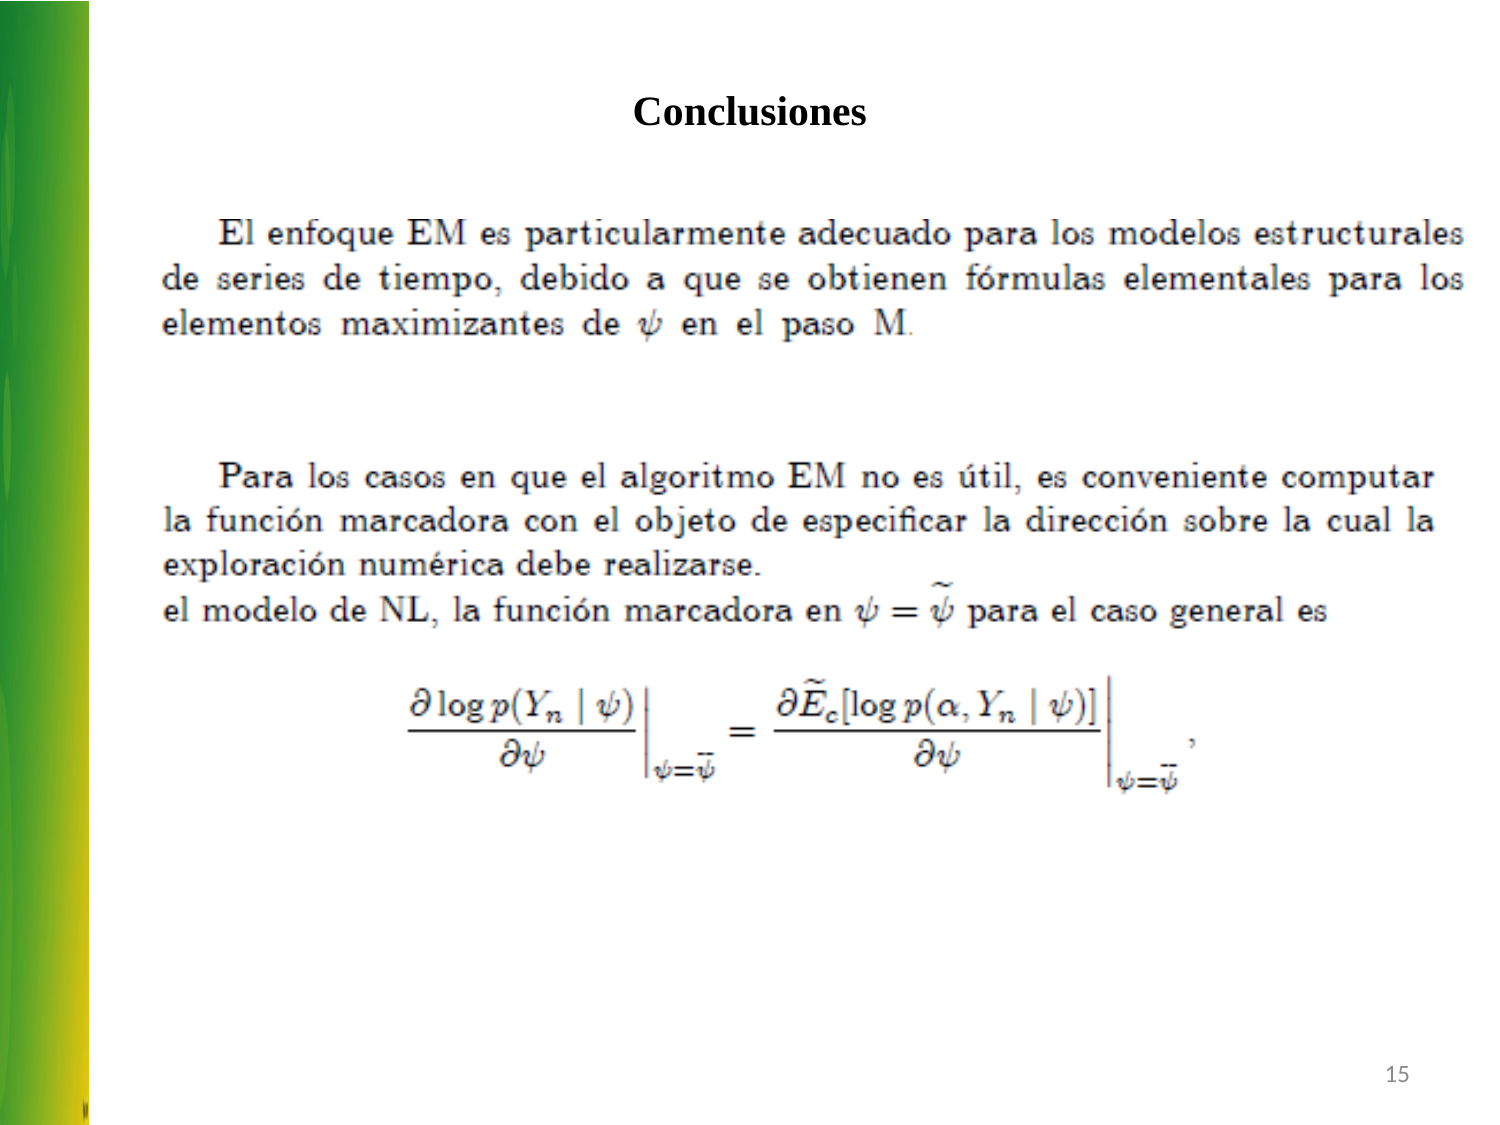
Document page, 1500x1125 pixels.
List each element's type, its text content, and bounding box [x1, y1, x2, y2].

title Conclusiones [93, 45, 1425, 173]
picture [0, 1, 90, 1125]
slide_number 15 [1074, 1042, 1425, 1103]
picture [135, 219, 1483, 364]
picture [152, 455, 1466, 811]
